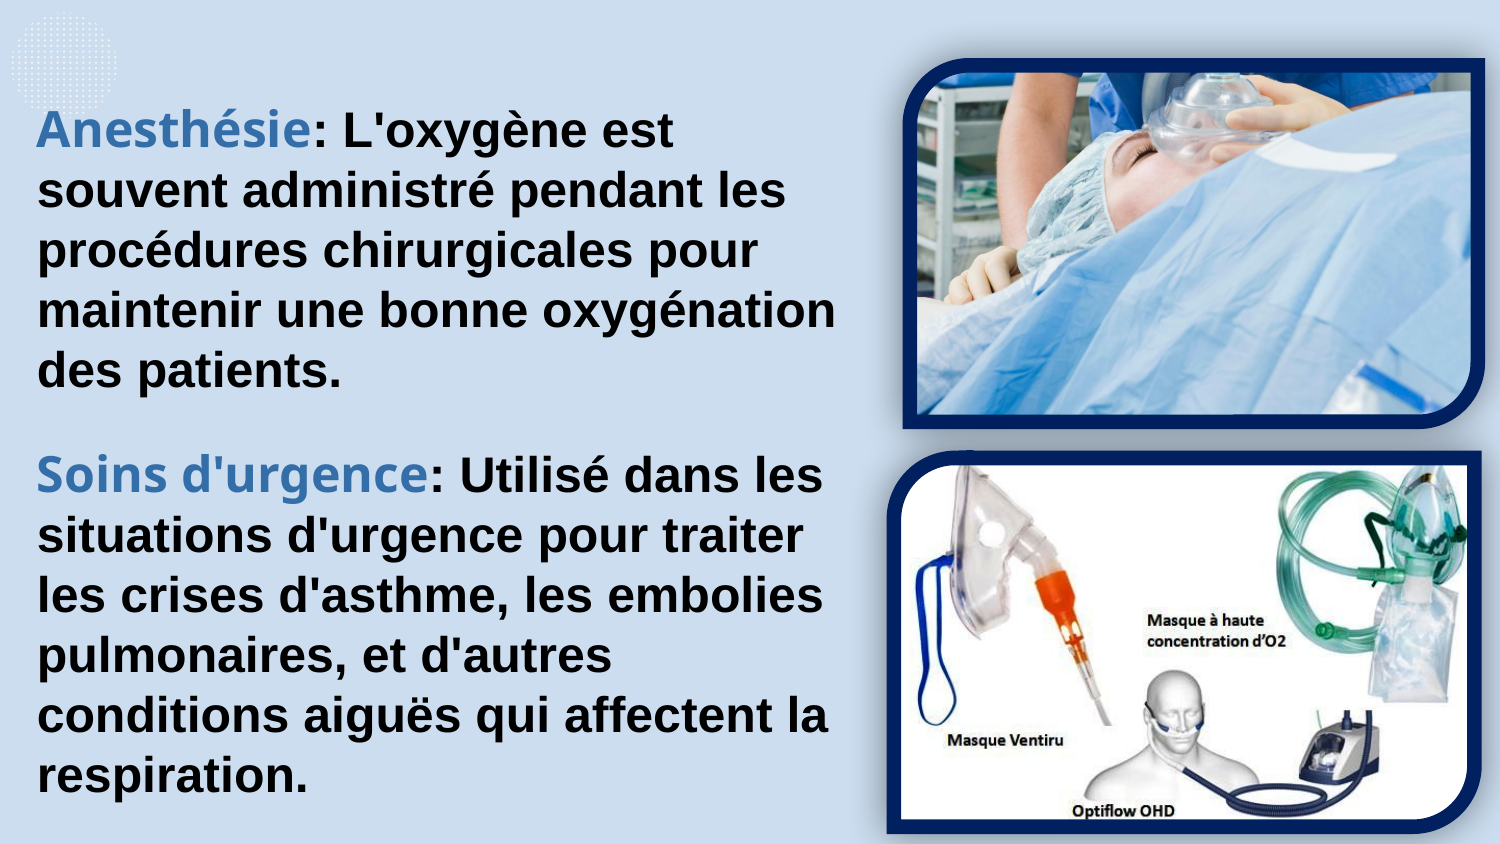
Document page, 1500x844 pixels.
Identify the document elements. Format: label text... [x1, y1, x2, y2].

text_box Soins d'urgence: Utilisé dans les situations d'urgence pour traiter les crises d'asthme, les embolies pulmonaires, et d'autres conditions aiguës qui affectent la respiration. [22, 435, 887, 811]
text_box Anesthésie: L'oxygène est souvent administré pendant les procédures chirurgicales pour maintenir une bonne oxygénation des patients. [22, 90, 883, 405]
picture [893, 457, 1475, 827]
picture [909, 65, 1479, 423]
